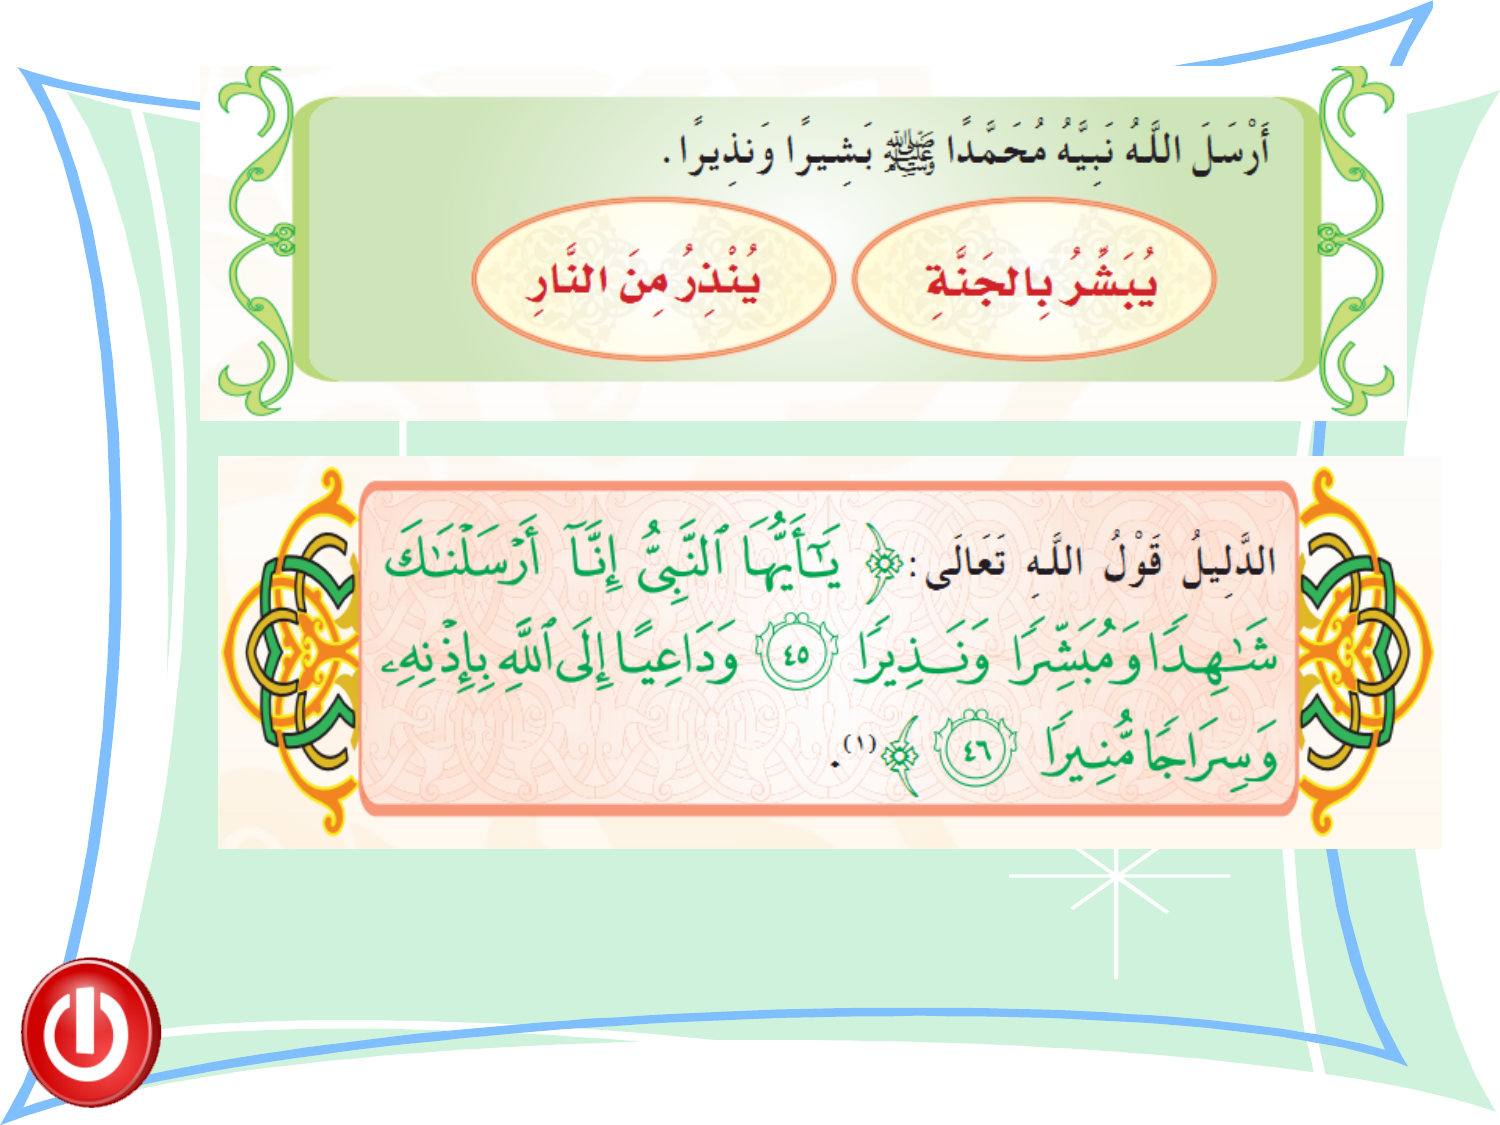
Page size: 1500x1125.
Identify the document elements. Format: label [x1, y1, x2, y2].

picture [218, 455, 1443, 849]
text_box [254, 949, 1312, 1125]
picture [200, 66, 1407, 422]
picture [17, 950, 179, 1112]
